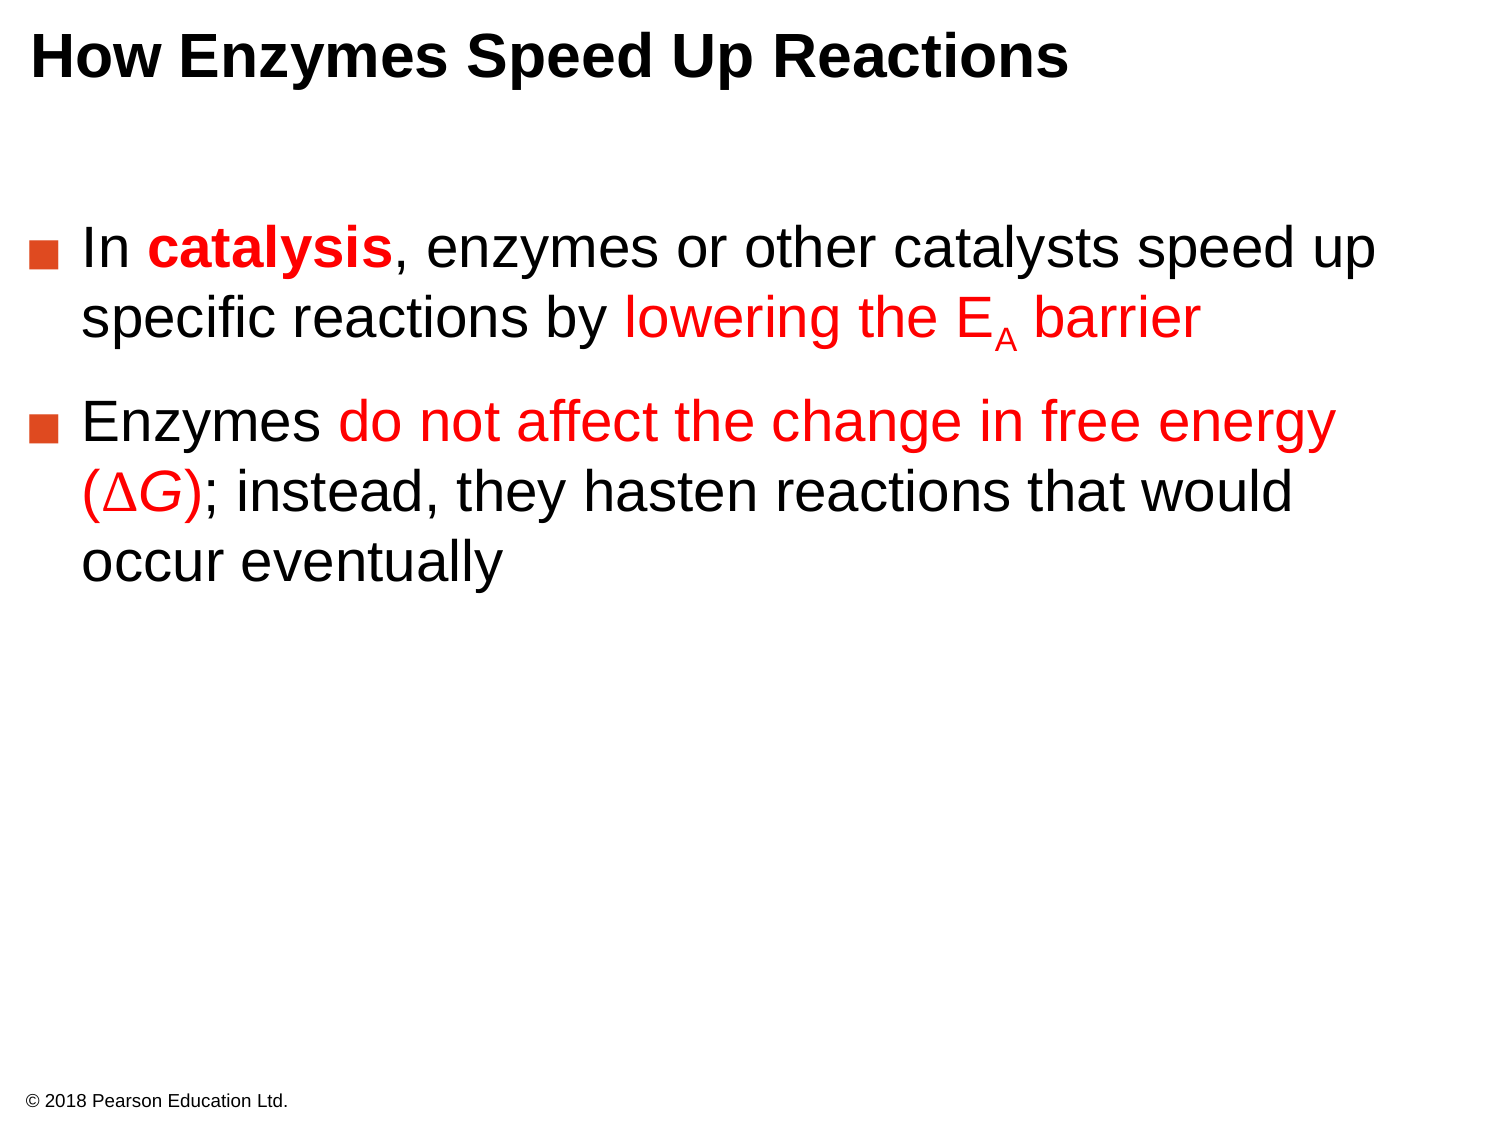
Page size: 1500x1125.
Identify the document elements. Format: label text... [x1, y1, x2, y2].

title How Enzymes Speed Up Reactions [0, 0, 1500, 106]
list In catalysis, enzymes or other catalysts speed up specific reactions by lowering the EA barrier Enzymes do not affect the change in free energy (ΔG); instead, they hasten reactions that would occur eventually [24, 208, 1475, 1065]
footer © 2018 Pearson Education Ltd. [10, 1080, 518, 1119]
